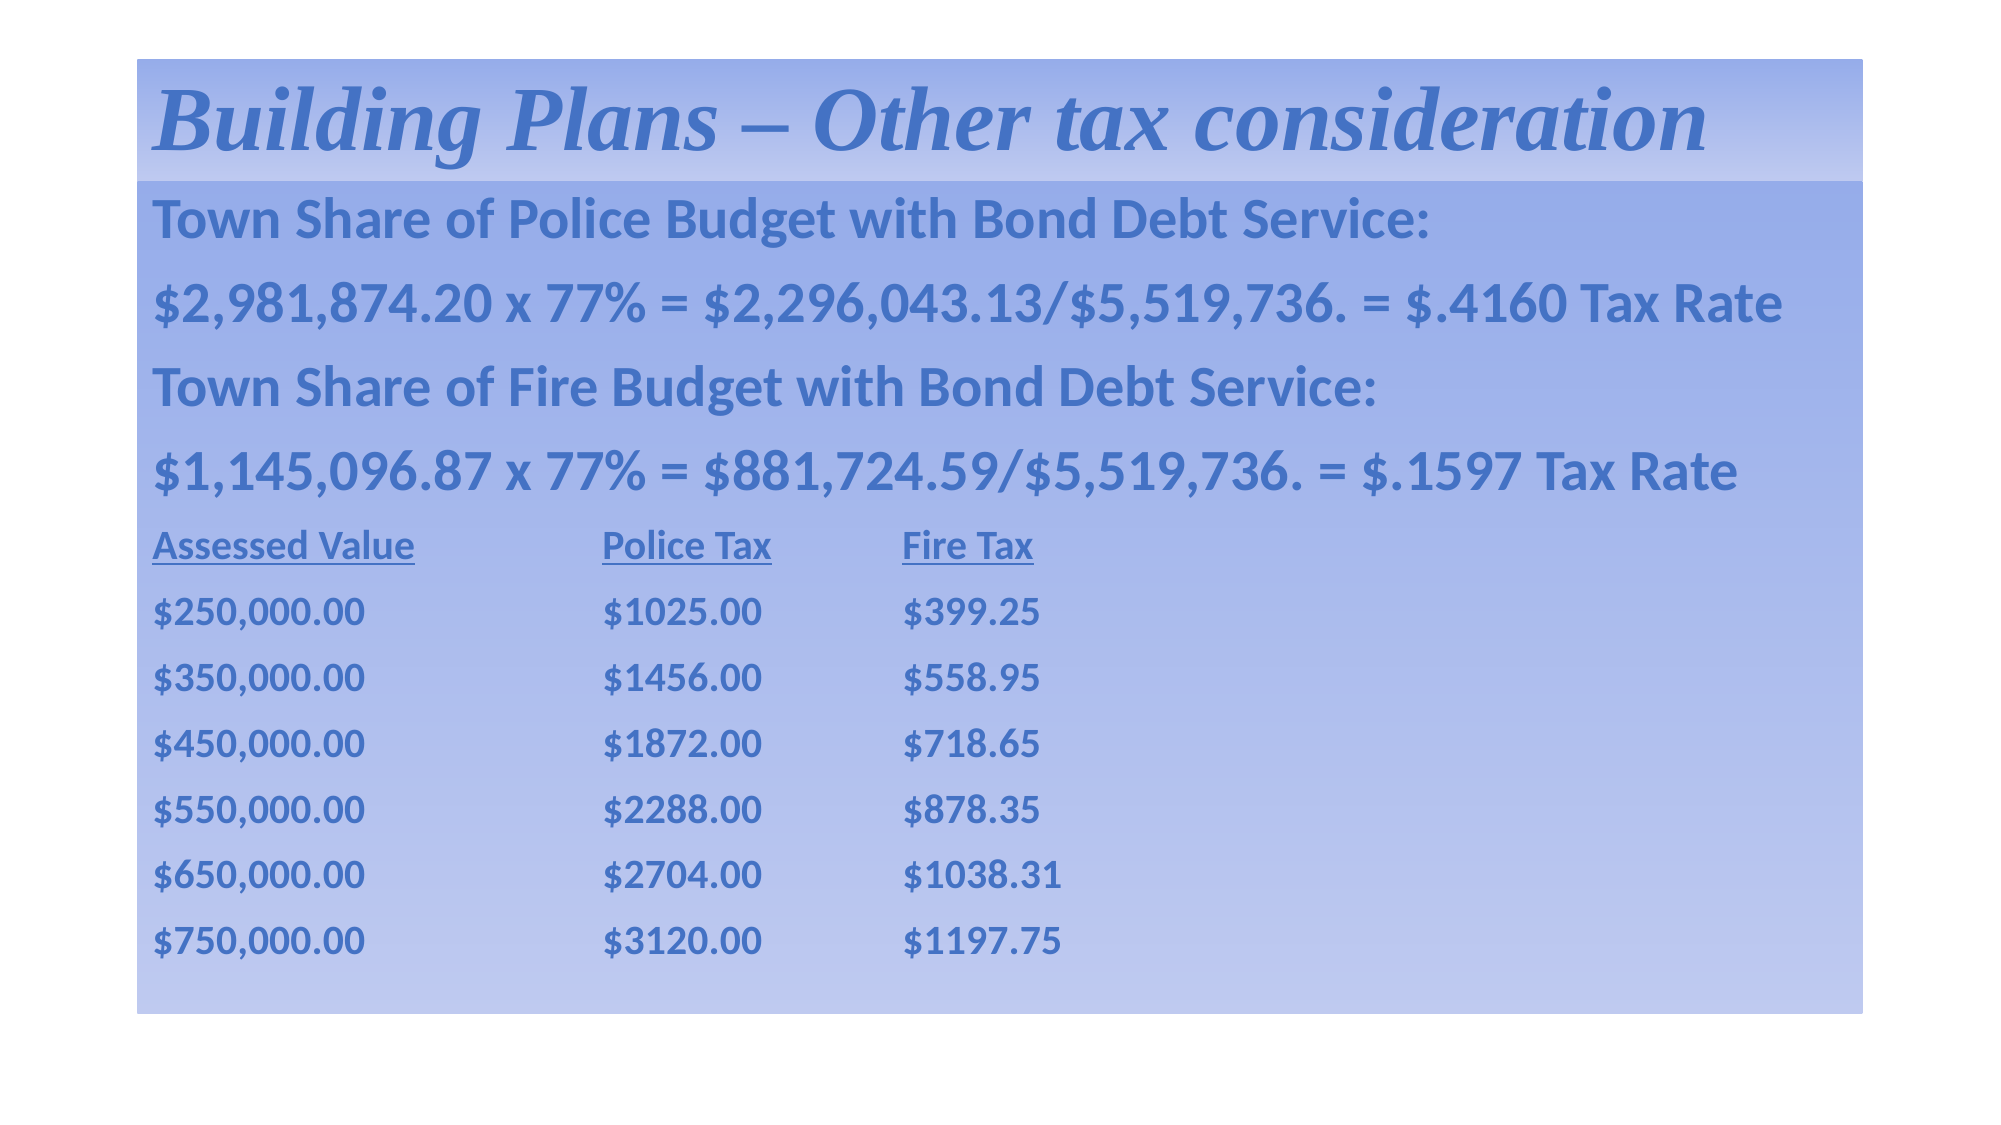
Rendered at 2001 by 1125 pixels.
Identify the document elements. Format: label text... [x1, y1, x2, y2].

title Building Plans – Other tax consideration [137, 59, 1863, 181]
list Town Share of Police Budget with Bond Debt Service: $2,981,874.20 x 77% = $2,296,043.13/$5,519,736. = $.4160 Tax Rate Town Share of Fire Budget with Bond Debt Service: $1,145,096.87 x 77% = $881,724.59/$5,519,736. = $.1597 Tax Rate Assessed Value Police Tax Fire Tax $250,000.00 $1025.00 $399.25 $350,000.00 $1456.00 $558.95 $450,000.00 $1872.00 $718.65 $550,000.00 $2288.00 $878.35 $650,000.00 $2704.00 $1038.31 $750,000.00 $3120.00 $1197.75 [137, 181, 1863, 1014]
